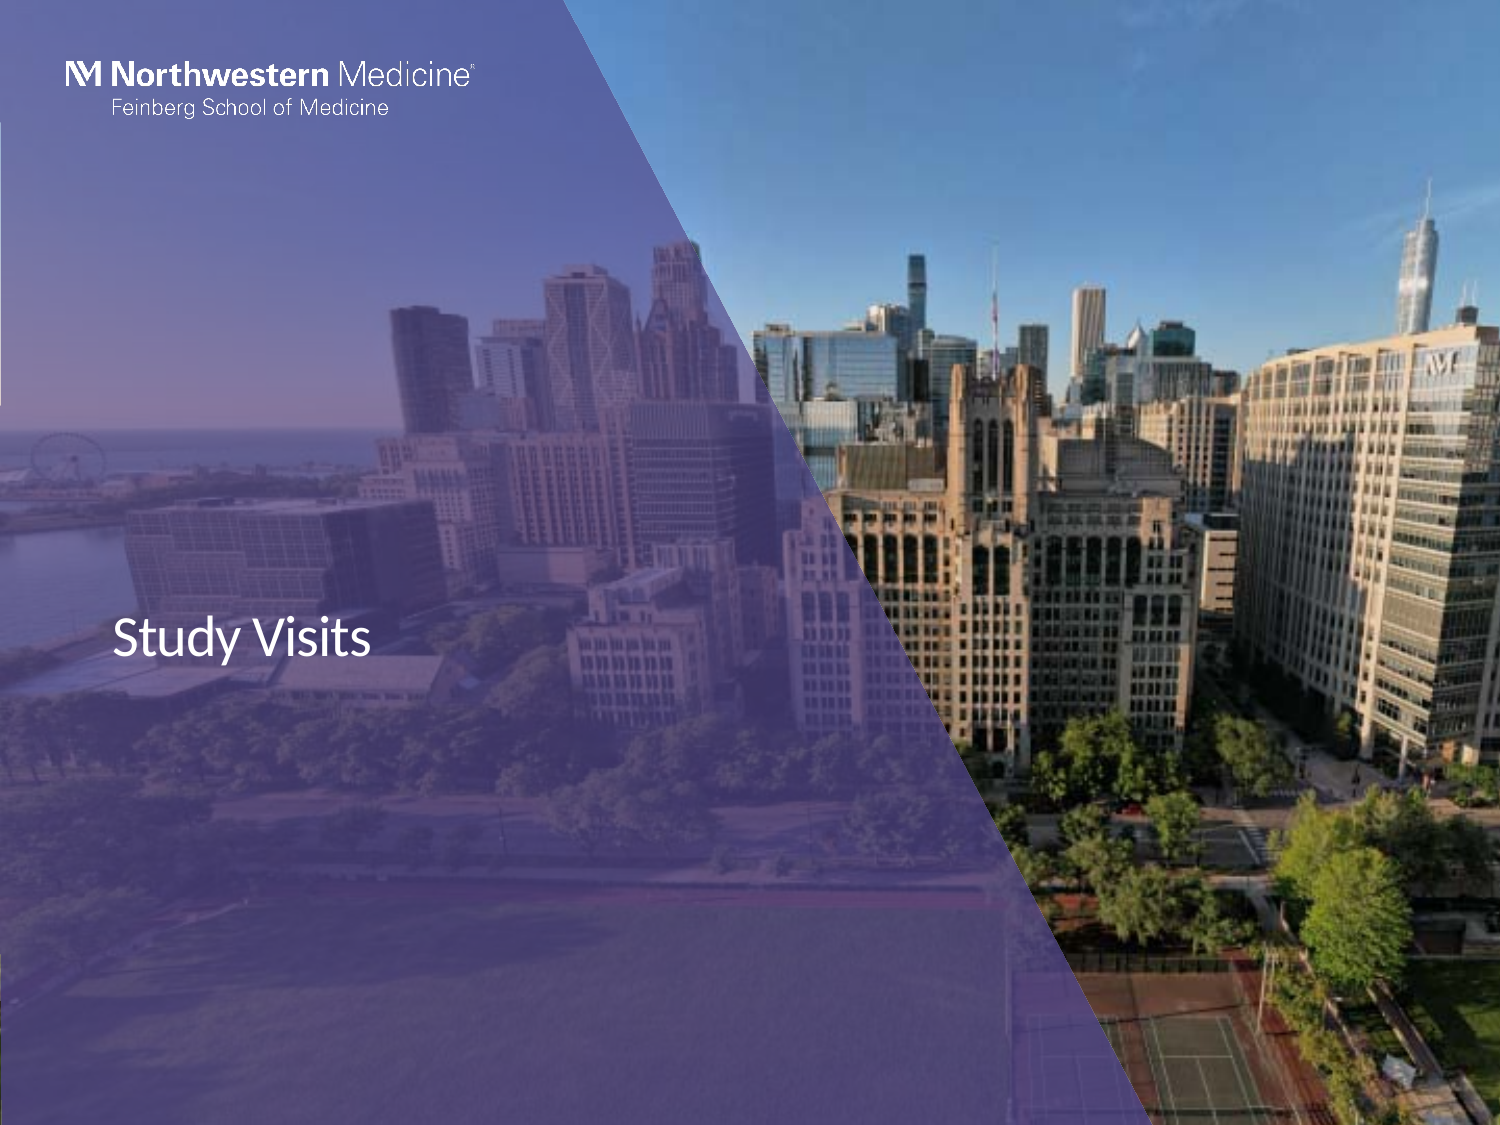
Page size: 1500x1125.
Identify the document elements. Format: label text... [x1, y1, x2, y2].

picture [66, 61, 475, 119]
picture [564, 0, 1500, 1125]
title Study Visits [112, 287, 688, 670]
